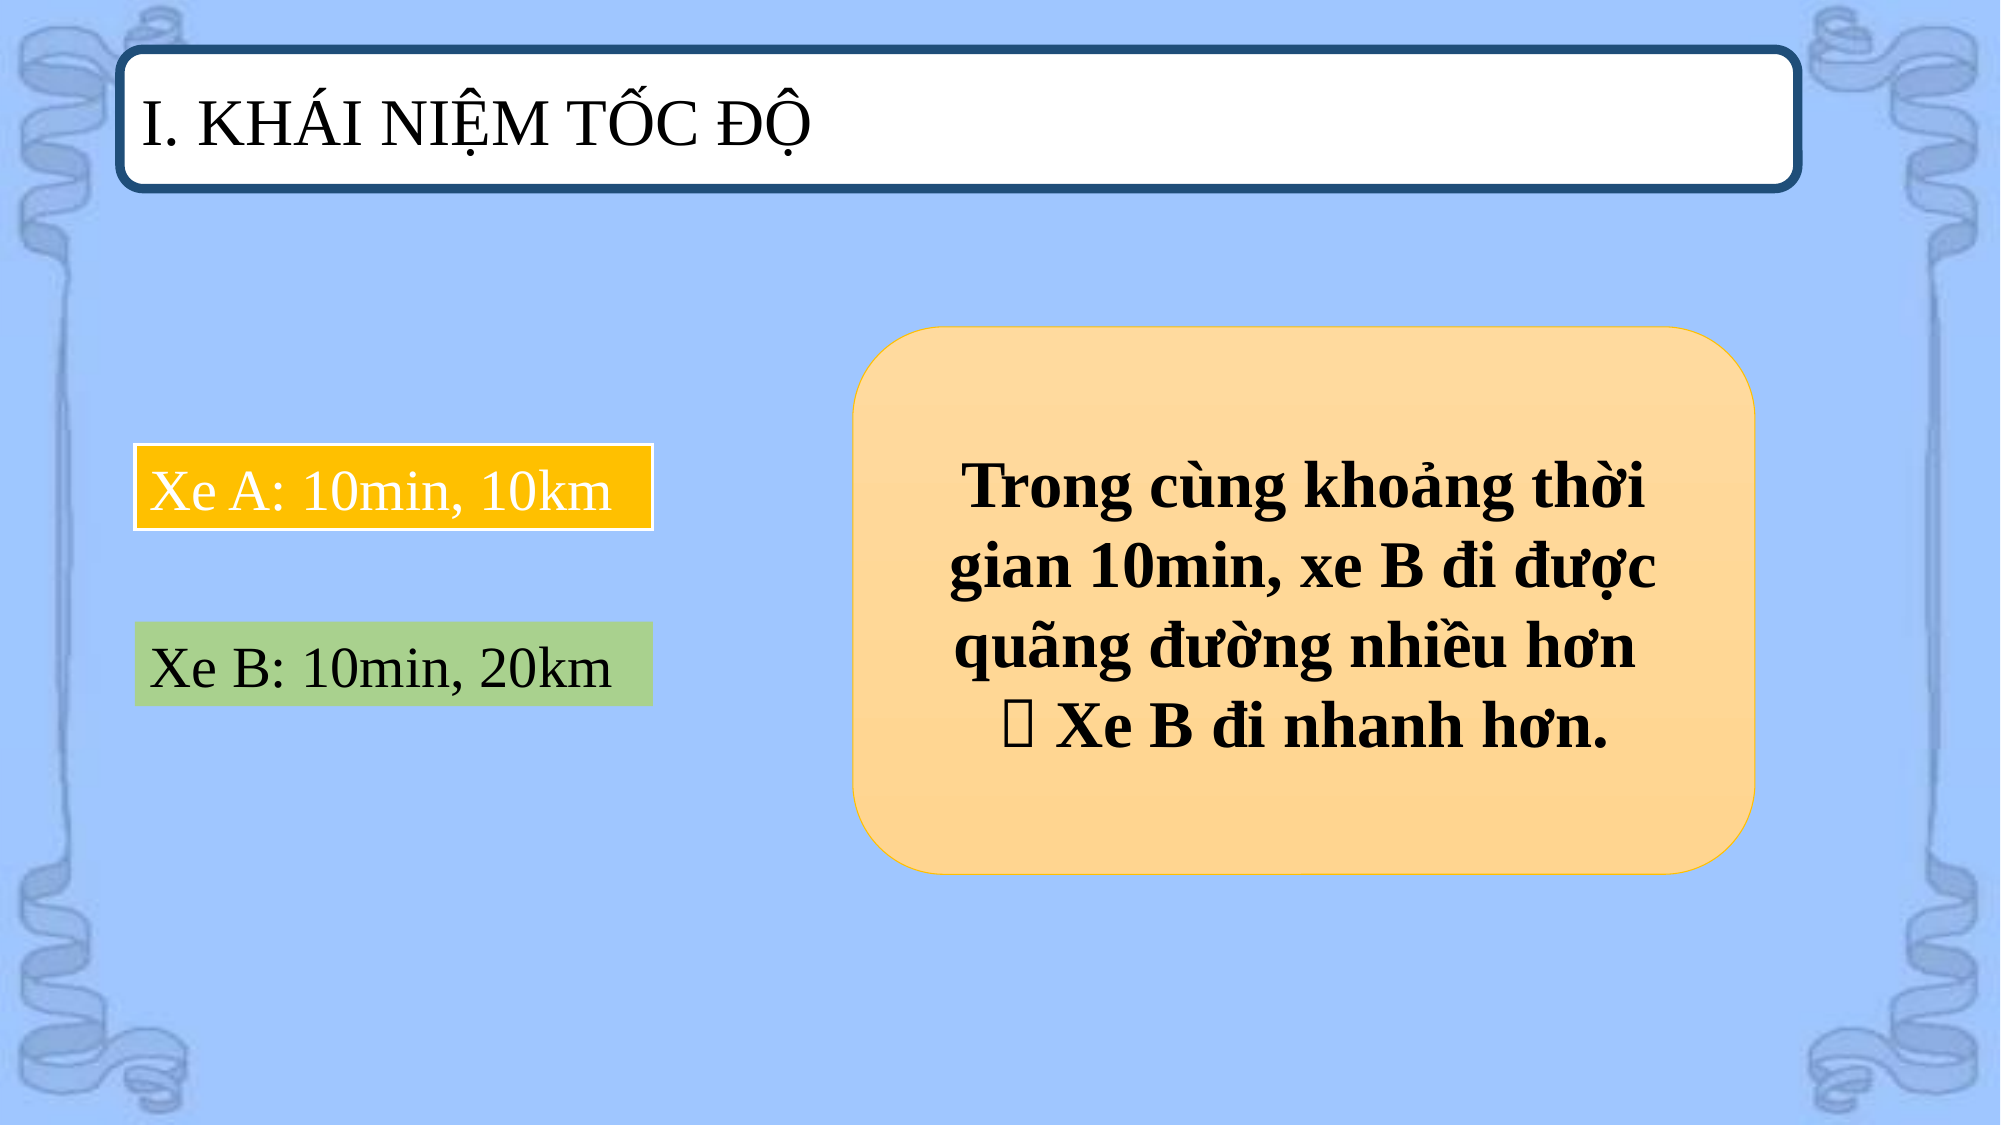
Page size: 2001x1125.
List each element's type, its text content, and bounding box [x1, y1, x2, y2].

text_box Xe A: 10min, 10km [133, 443, 654, 531]
text_box Trong cùng khoảng thời gian 10min, xe B đi được quãng đường nhiều hơn  Xe B đi nhanh hơn. [852, 326, 1756, 875]
text_box I. KHÁI NIỆM TỐC ĐỘ [118, 48, 1799, 190]
picture [0, 0, 2001, 1125]
text_box Xe B: 10min, 20km [134, 621, 653, 707]
